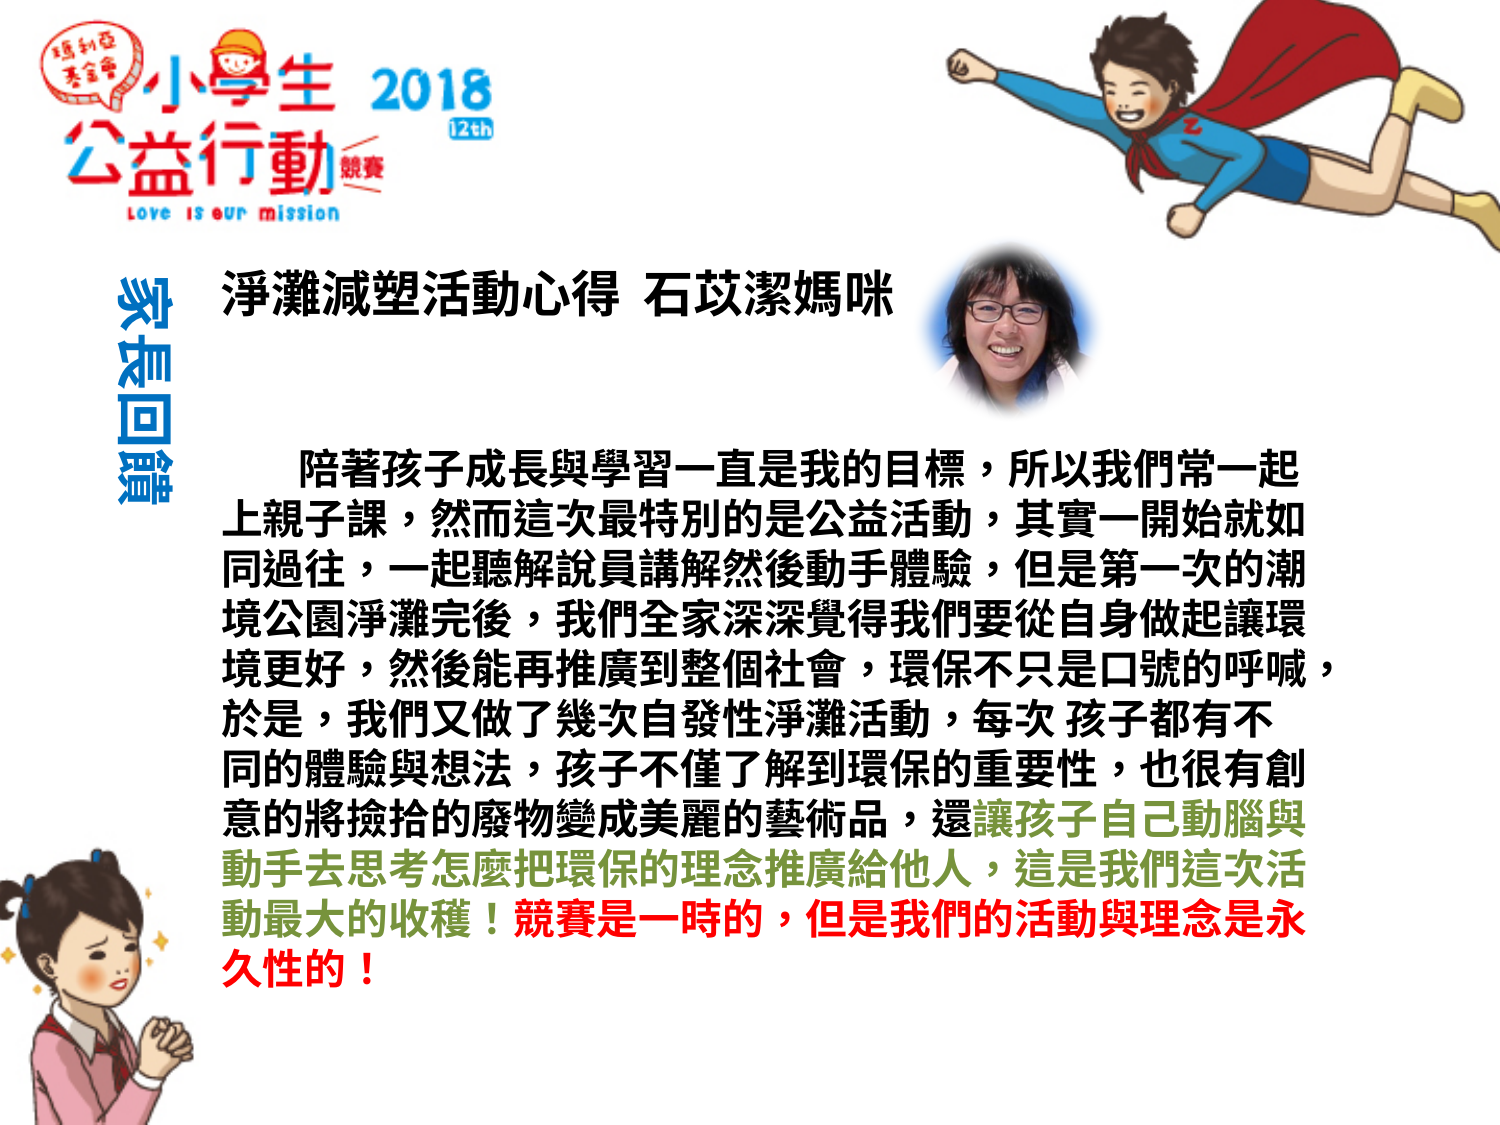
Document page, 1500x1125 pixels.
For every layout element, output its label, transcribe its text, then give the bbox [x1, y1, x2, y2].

text_box 家長回饋 [88, 259, 190, 614]
text_box 淨灘減塑活動心得 石苡潔媽咪 陪著孩子成長與學習一直是我的目標，所以我們常一起上親子課，然而這次最特別的是公益活動，其實一開始就如同過往，一起聽解說員講解然後動手體驗，但是第一次的潮境公園淨灘完後，我們全家深深覺得我們要從自身做起讓環境更好，然後能再推廣到整個社會，環保不只是口號的呼喊，於是，我們又做了幾次自發性淨灘活動，每次 孩子都有不同的體驗與想法，孩子不僅了解到環保的重要性，也很有創意的將撿拾的廢物變成美麗的藝術品，還讓孩子自己動腦與動手去思考怎麼把環保的理念推廣給他人，這是我們這次活動最大的收穫！競賽是一時的，但是我們的活動與理念是永久性的！ [206, 255, 1329, 1001]
picture [0, 0, 1500, 1125]
